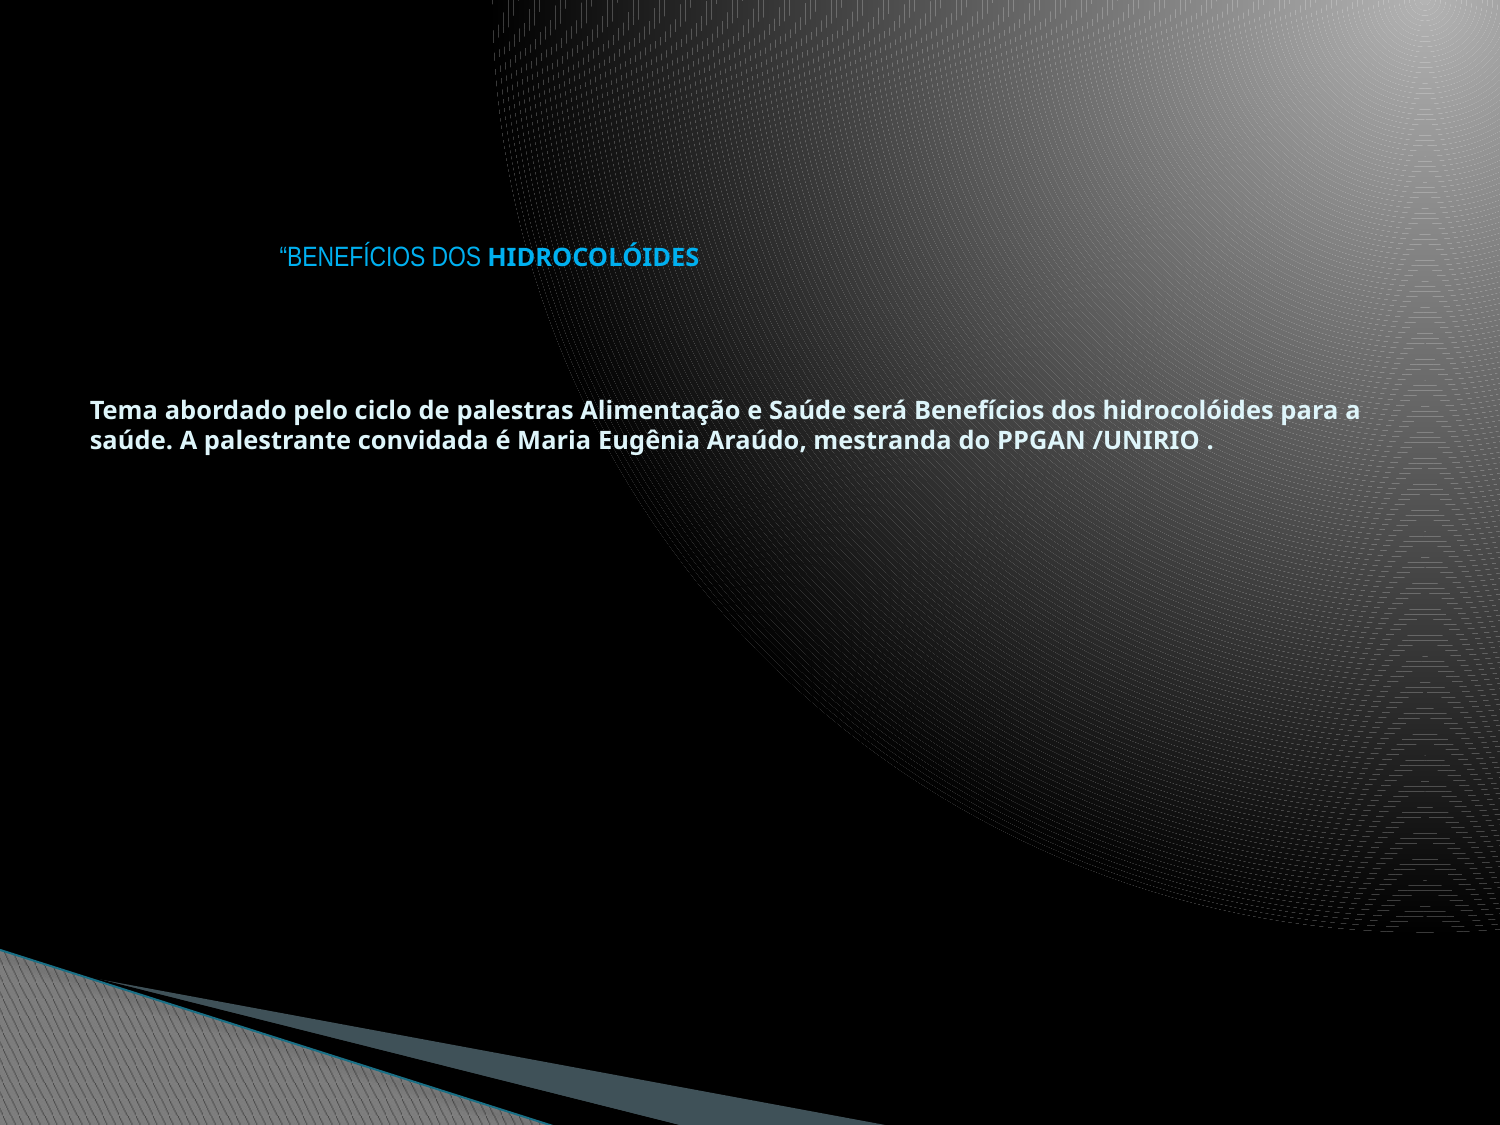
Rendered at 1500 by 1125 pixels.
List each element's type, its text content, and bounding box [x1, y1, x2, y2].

title “BENEFÍCIOS DOS HIDROCOLÓIDES Tema abordado pelo ciclo de palestras Alimentação e Saúde será Benefícios dos hidrocolóides para a saúde. A palestrante convidada é Maria Eugênia Araúdo, mestranda do PPGAN /UNIRIO . [75, 45, 1425, 740]
picture [0, 952, 543, 1125]
